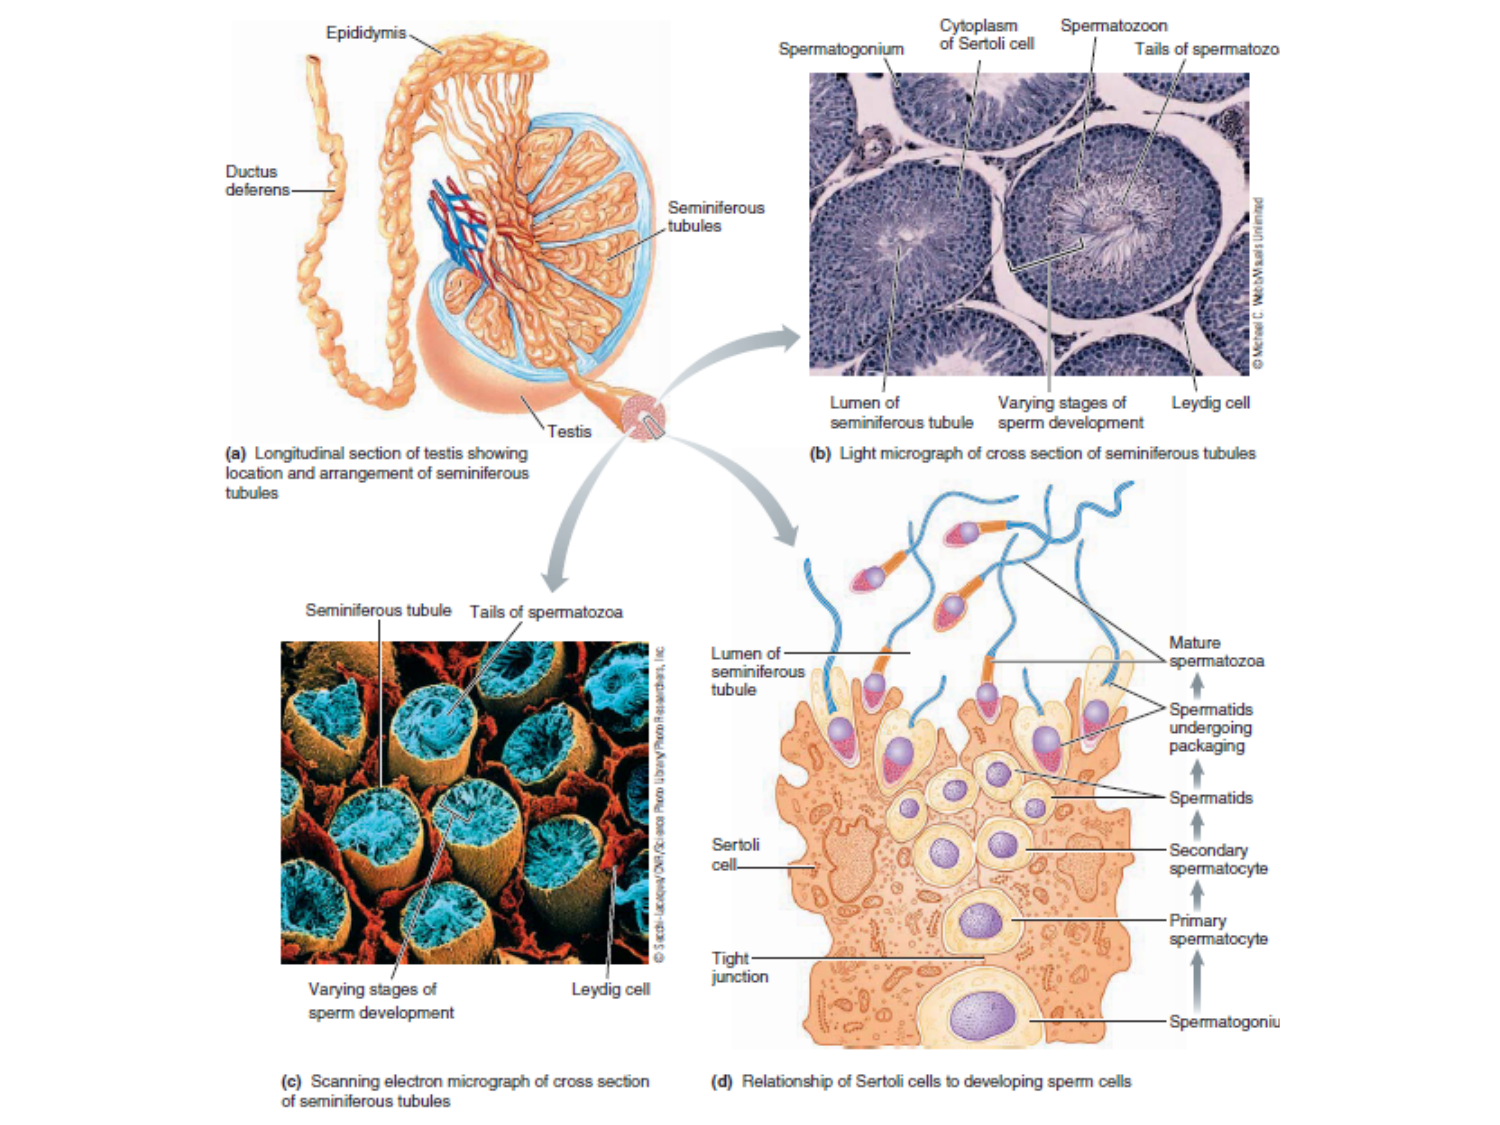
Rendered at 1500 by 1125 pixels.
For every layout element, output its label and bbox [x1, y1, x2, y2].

picture [212, 0, 1280, 1125]
